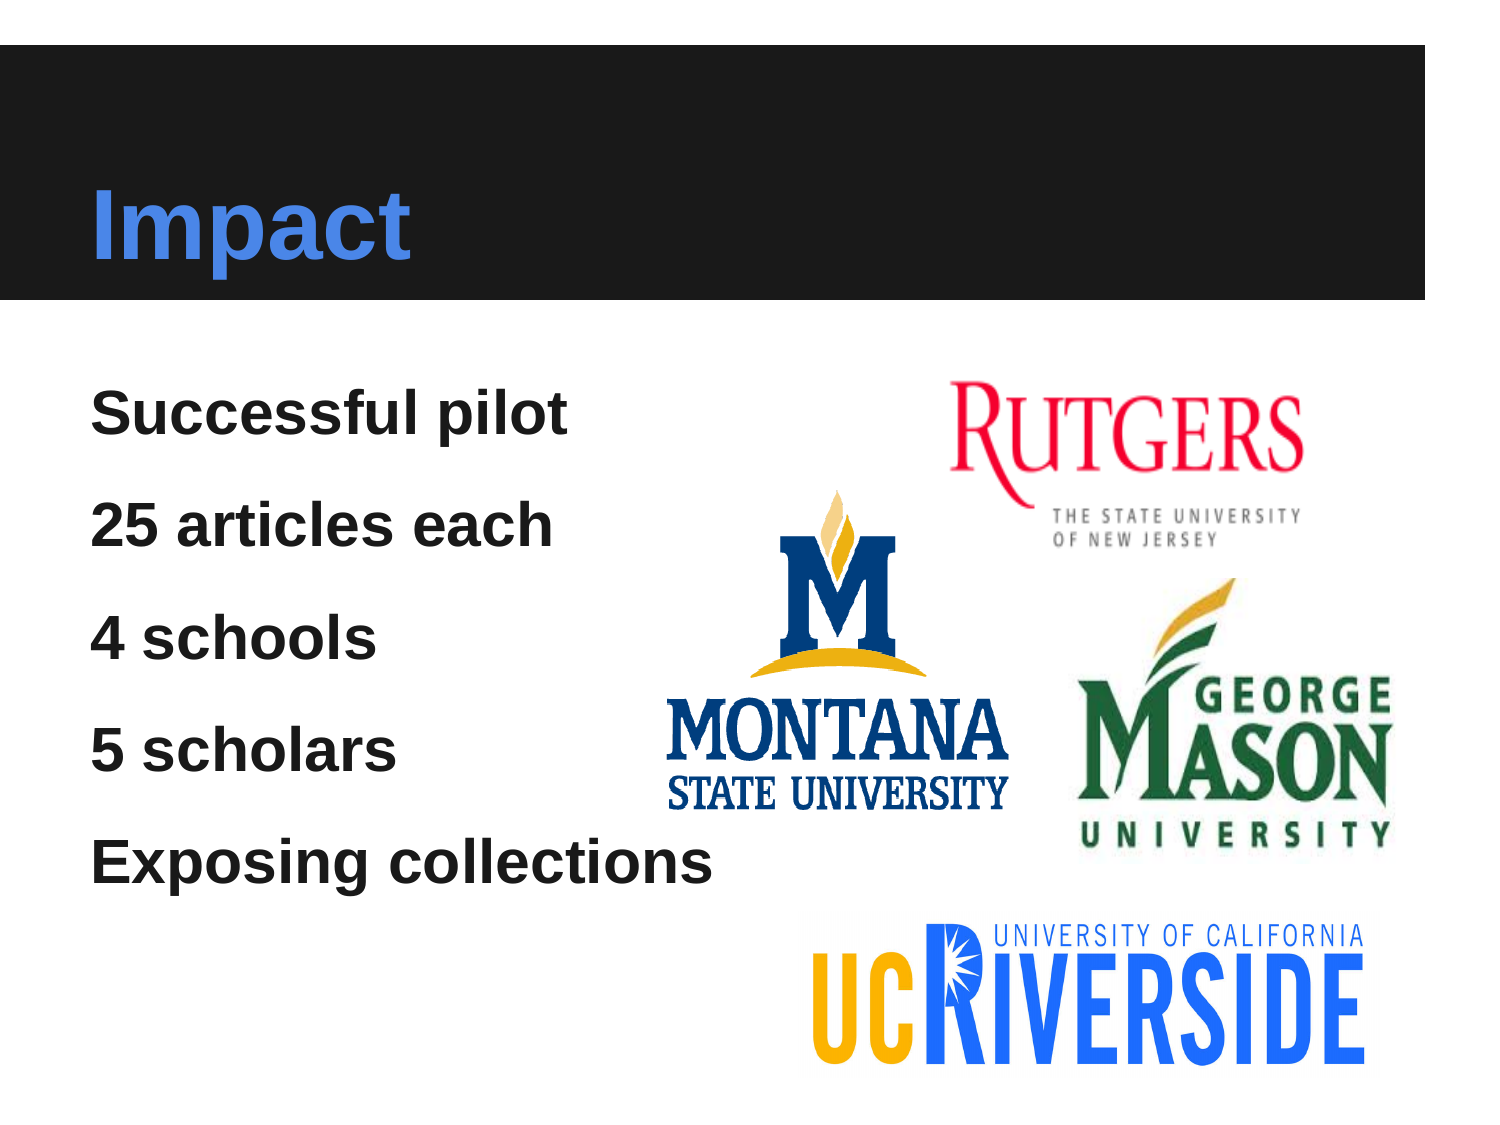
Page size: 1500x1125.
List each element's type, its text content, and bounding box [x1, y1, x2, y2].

picture [660, 367, 1411, 864]
title Impact [75, 45, 1425, 295]
picture [797, 911, 1380, 1078]
list Successful pilot 25 articles each 4 schools 5 scholars Exposing collections [75, 319, 1425, 1078]
